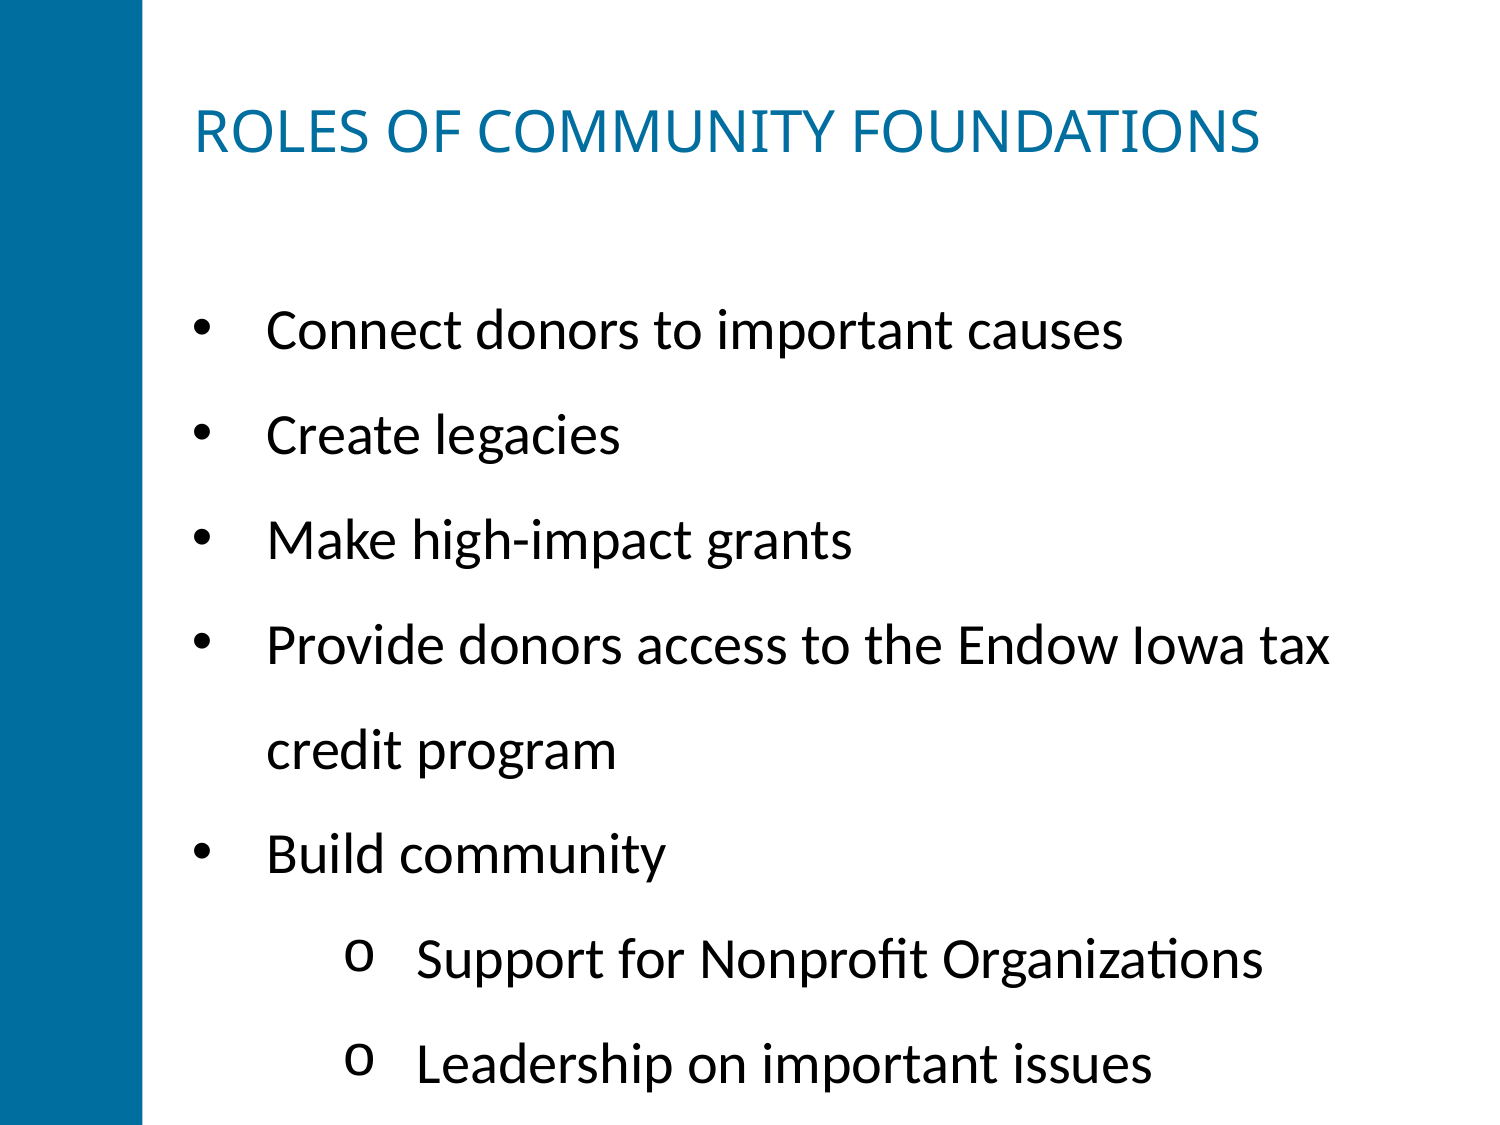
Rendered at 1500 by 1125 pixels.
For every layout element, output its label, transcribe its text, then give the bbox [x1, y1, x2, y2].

text_box Connect donors to important causes Create legacies Make high-impact grants Provide donors access to the Endow Iowa tax credit program Build community Support for Nonprofit Organizations Leadership on important issues [177, 248, 1403, 1103]
text_box ROLES OF Community Foundations [179, 86, 1450, 172]
text_box [0, 0, 145, 1125]
